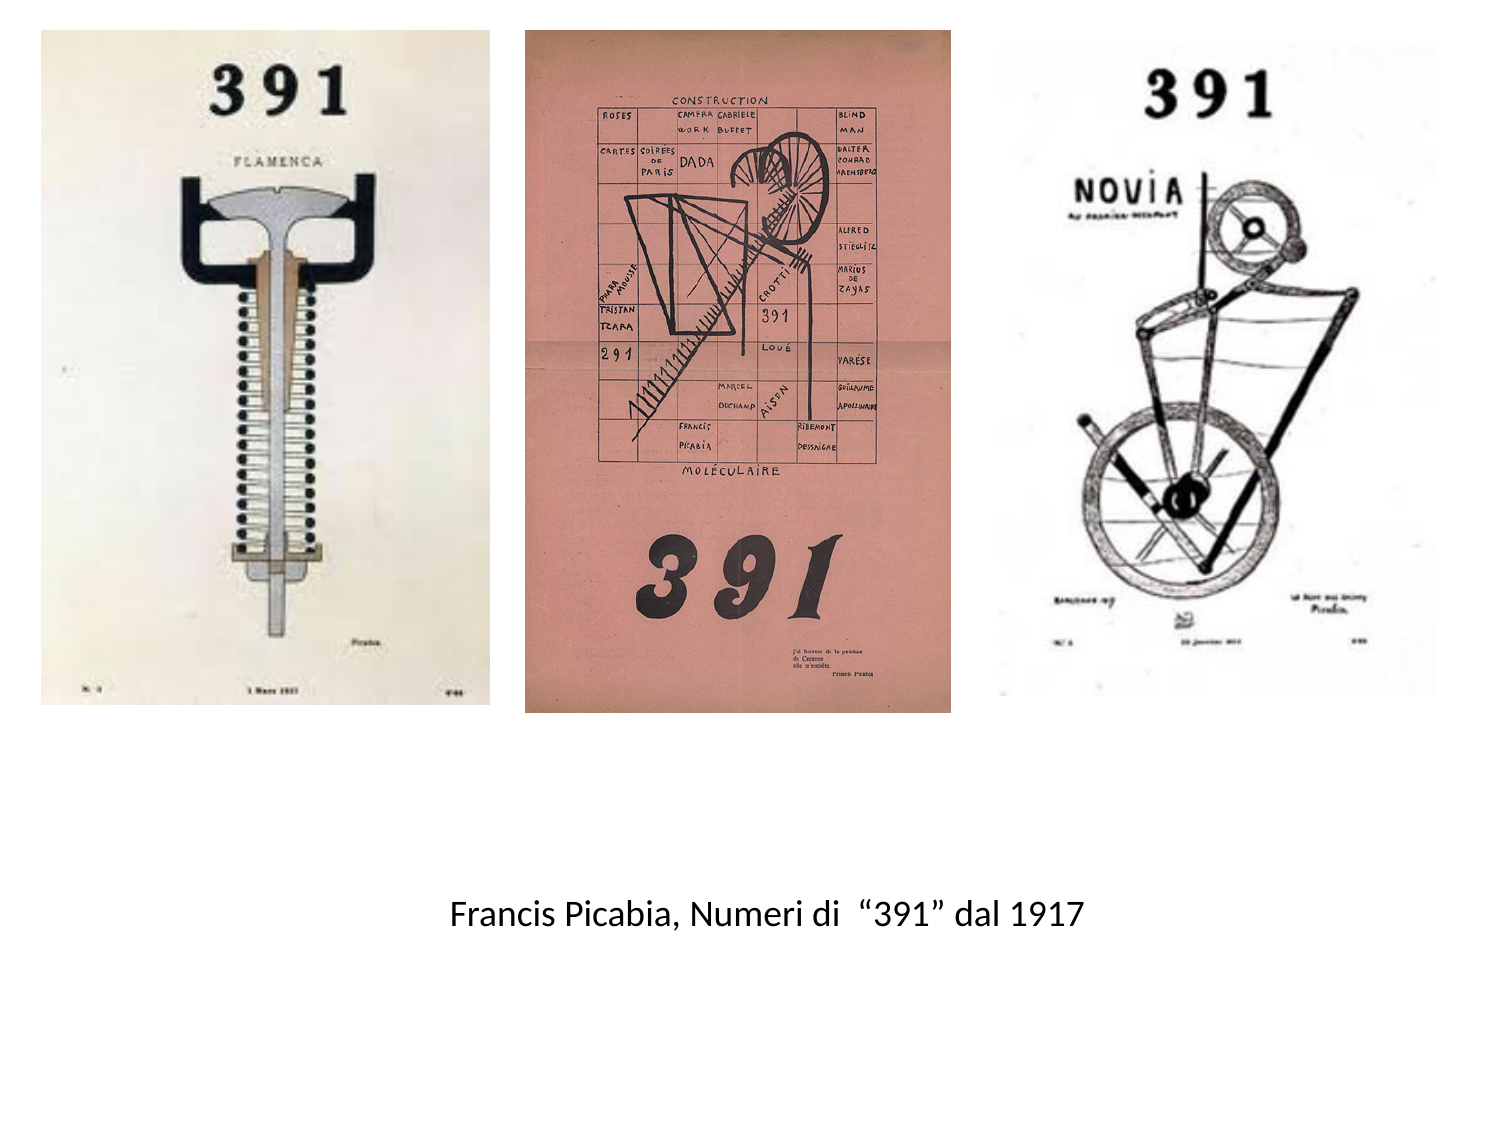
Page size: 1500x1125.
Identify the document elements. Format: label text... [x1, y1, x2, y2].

picture [41, 30, 490, 705]
text_box Francis Picabia, Numeri di “391” dal 1917 [435, 881, 1101, 942]
picture [525, 30, 952, 713]
picture [997, 42, 1436, 696]
